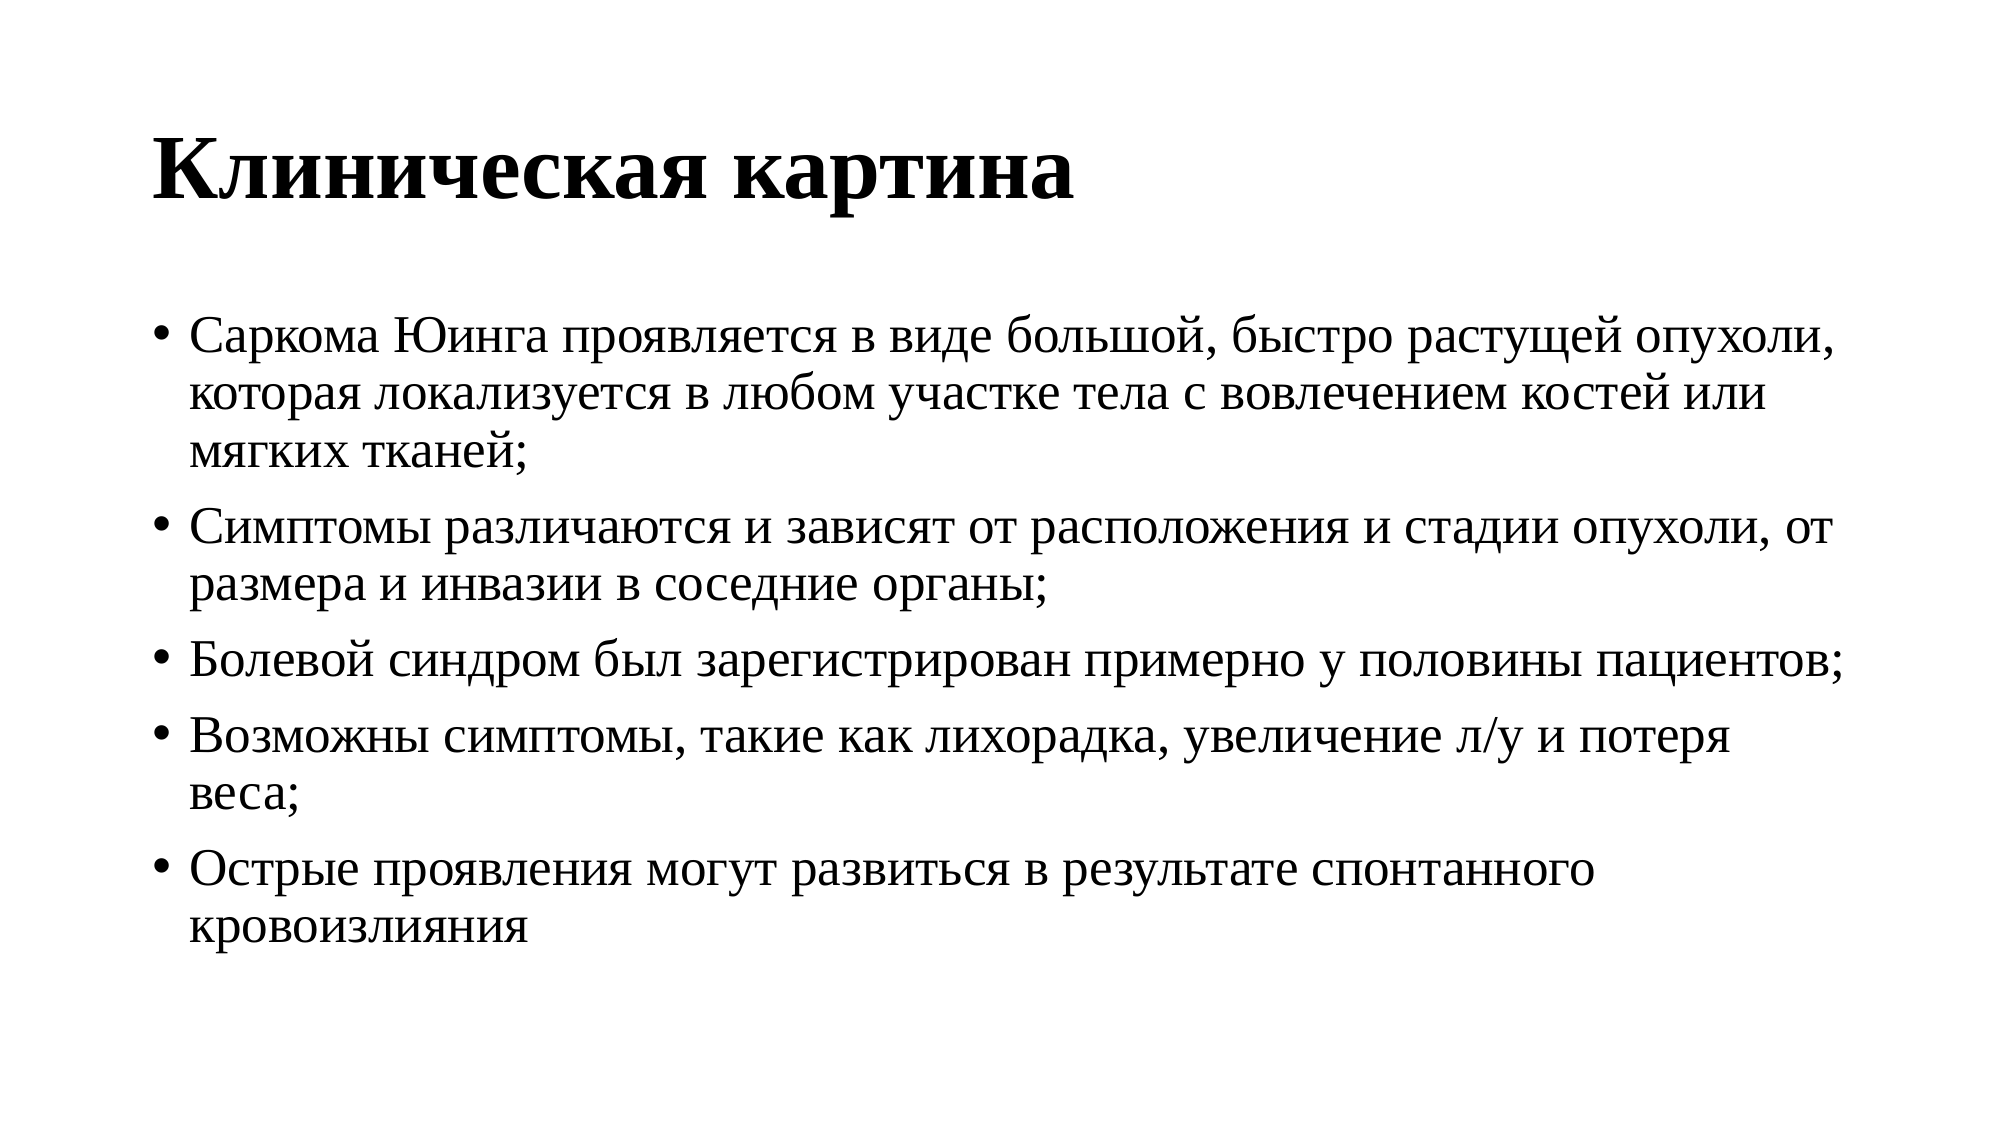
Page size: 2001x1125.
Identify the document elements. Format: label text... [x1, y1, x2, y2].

title Клиническая картина [137, 59, 1863, 278]
list Саркома Юинга проявляется в виде большой, быстро растущей опухоли, которая локализуется в любом участке тела с вовлечением костей или мягких тканей; Симптомы различаются и зависят от расположения и стадии опухоли, от размера и инвазии в соседние органы; Болевой синдром был зарегистрирован примерно у половины пациентов; Возможны симптомы, такие как лихорадка, увеличение л/у и потеря веса; Острые проявления могут развиться в результате спонтанного кровоизлияния [137, 299, 1863, 1014]
